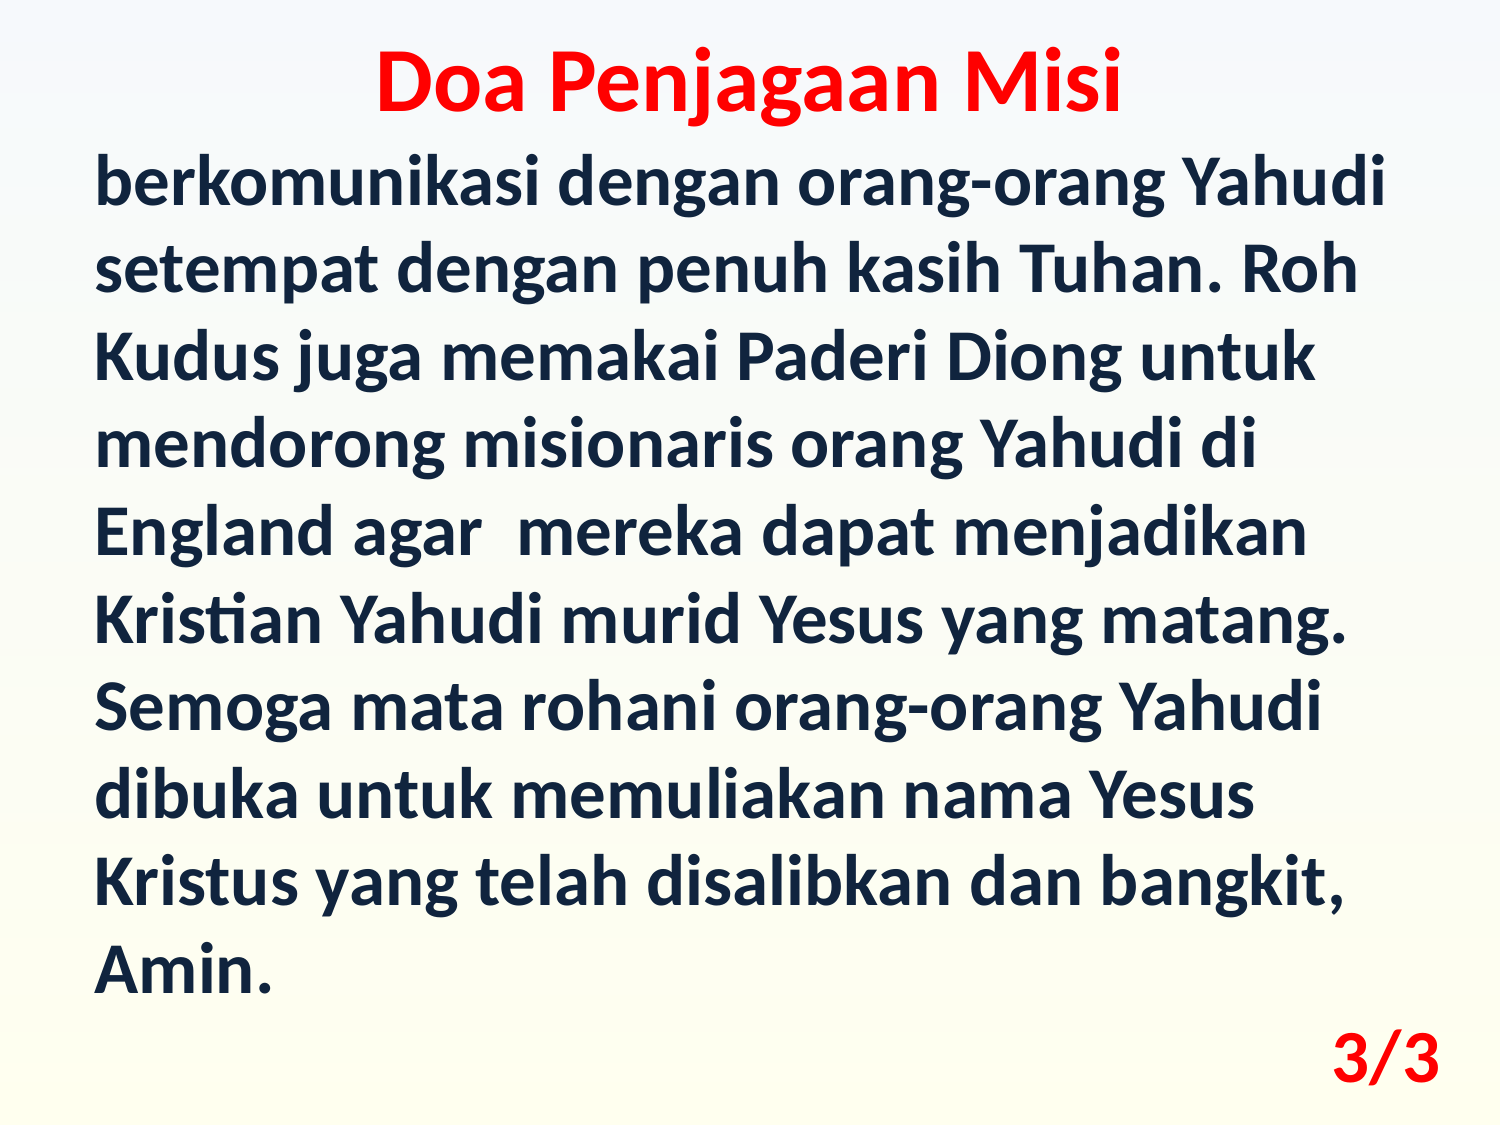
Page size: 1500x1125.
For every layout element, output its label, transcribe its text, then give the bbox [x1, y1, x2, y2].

text_box Doa Penjagaan Misi [0, 34, 1500, 116]
text_box 3/3 [1317, 1000, 1473, 1105]
list berkomunikasi dengan orang-orang Yahudi setempat dengan penuh kasih Tuhan. Roh Kudus juga memakai Paderi Diong untuk mendorong misionaris orang Yahudi di England agar mereka dapat menjadikan Kristian Yahudi murid Yesus yang matang. Semoga mata rohani orang-orang Yahudi dibuka untuk memuliakan nama Yesus Kristus yang telah disalibkan dan bangkit, Amin. [79, 125, 1453, 1043]
